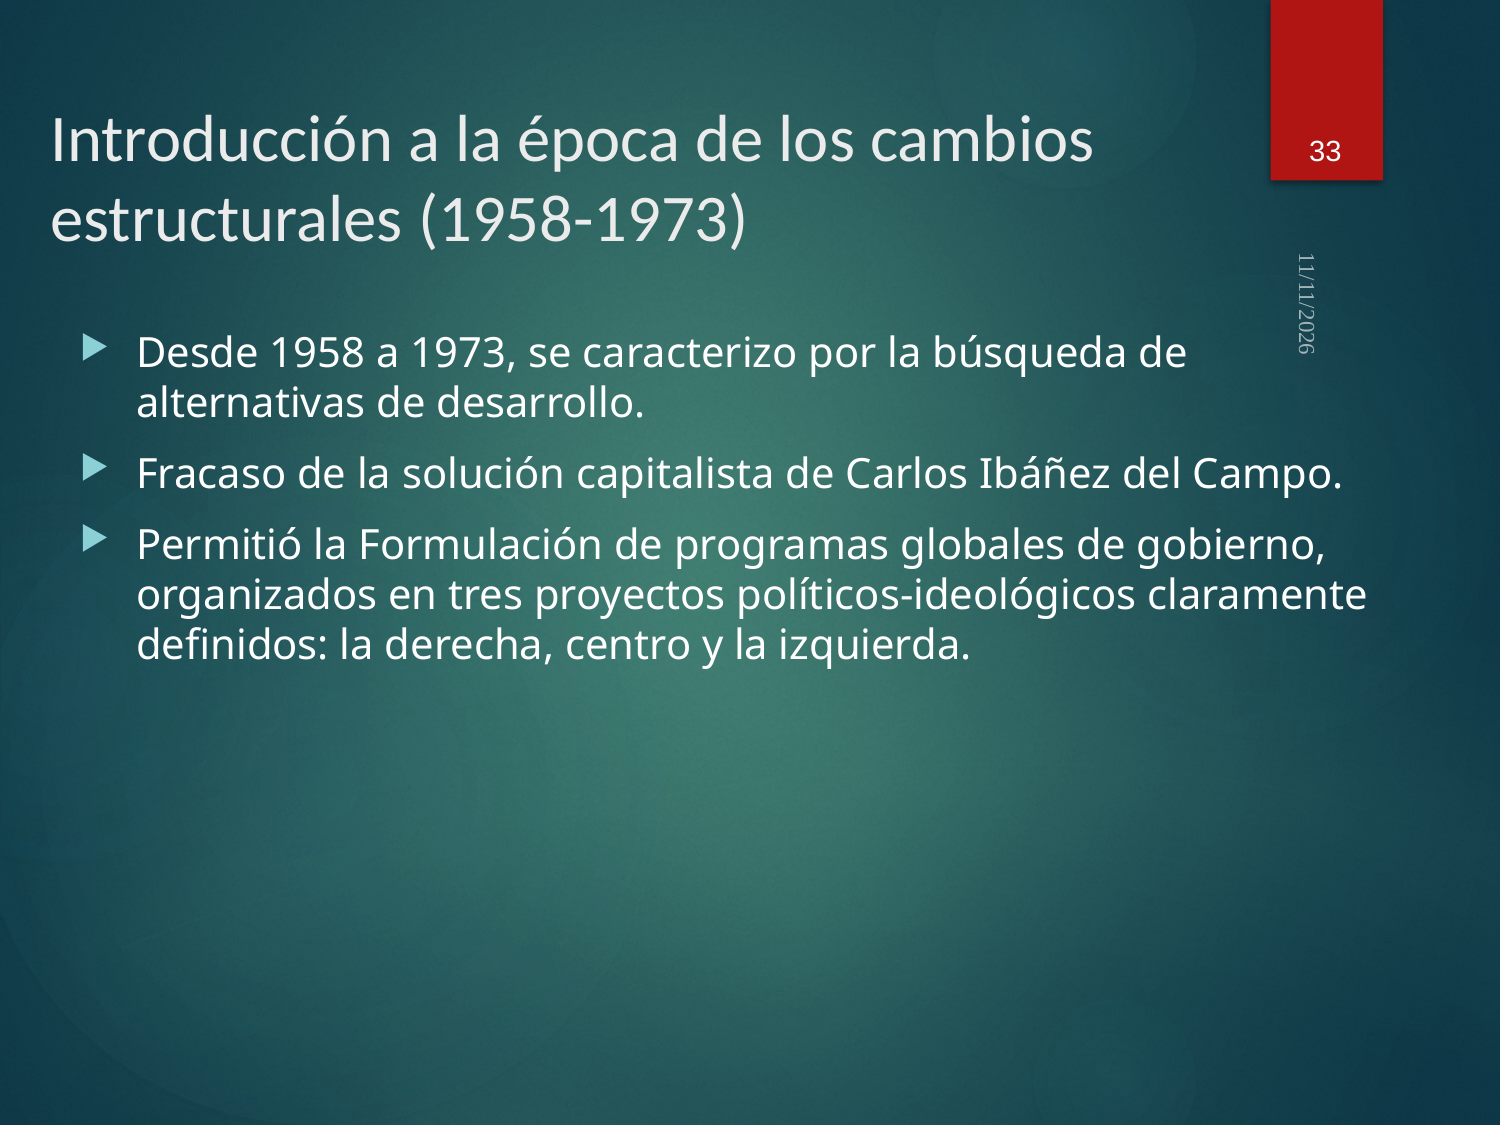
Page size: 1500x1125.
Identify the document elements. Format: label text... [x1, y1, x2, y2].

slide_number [1292, 237, 1330, 400]
picture [0, 0, 1500, 1125]
title Introducción a la época de los cambios estructurales (1958-1973) [35, 87, 1401, 275]
list Desde 1958 a 1973, se caracterizo por la búsqueda de alternativas de desarrollo. Fracaso de la solución capitalista de Carlos Ibáñez del Campo. Permitió la Formulación de programas globales de gobierno, organizados en tres proyectos políticos-ideológicos claramente definidos: la derecha, centro y la izquierda. [64, 318, 1425, 994]
slide_number 33 [1273, 48, 1377, 175]
